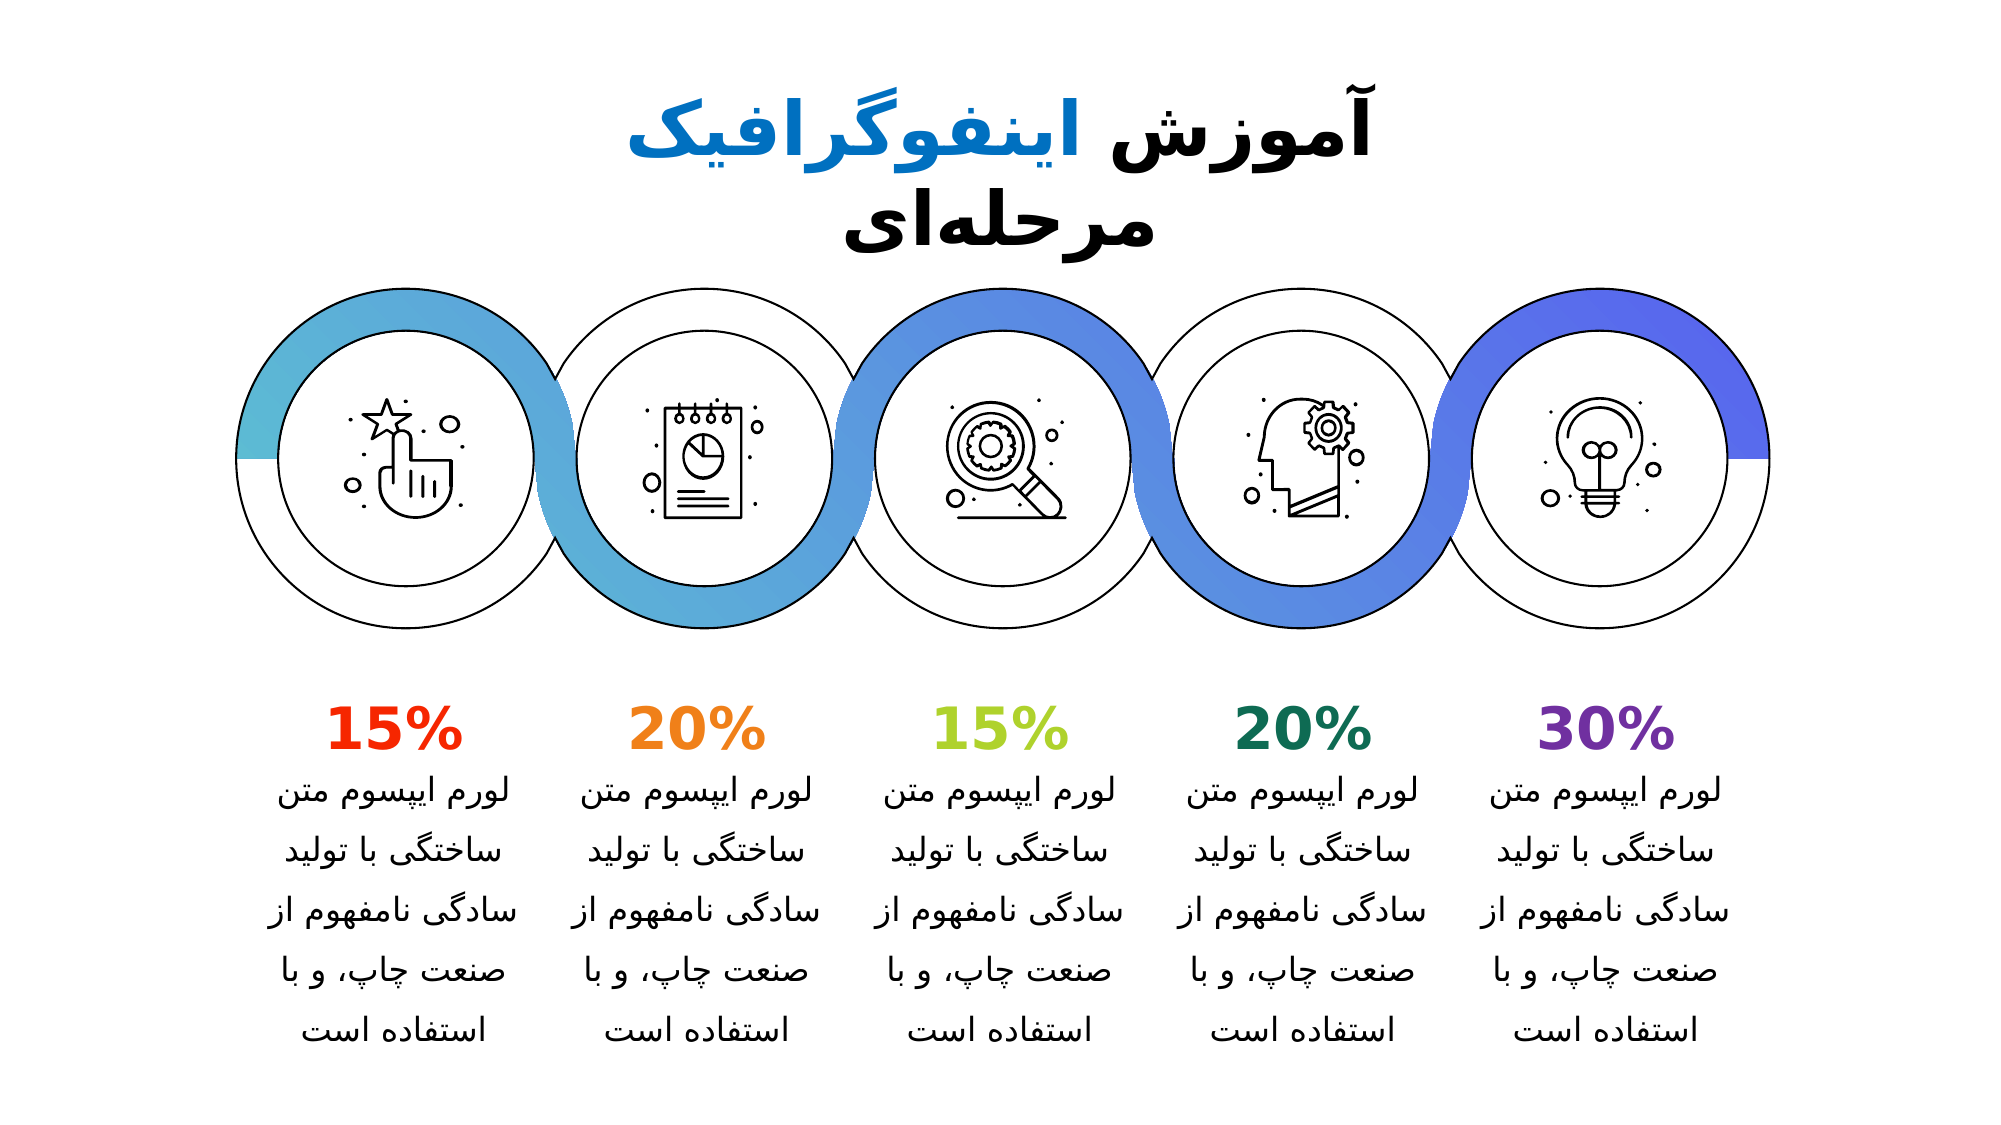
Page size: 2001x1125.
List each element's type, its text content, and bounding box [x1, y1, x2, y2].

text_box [945, 398, 1067, 520]
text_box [642, 397, 764, 520]
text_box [539, 683, 842, 1055]
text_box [1145, 683, 1448, 1055]
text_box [1540, 396, 1662, 519]
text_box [842, 683, 1145, 1055]
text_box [343, 398, 465, 519]
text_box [1243, 397, 1365, 519]
text_box [235, 287, 1771, 630]
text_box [236, 683, 539, 1055]
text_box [1448, 683, 1764, 1055]
text_box آموزش اینفوگرافیک مرحله‌ای [521, 72, 1479, 268]
